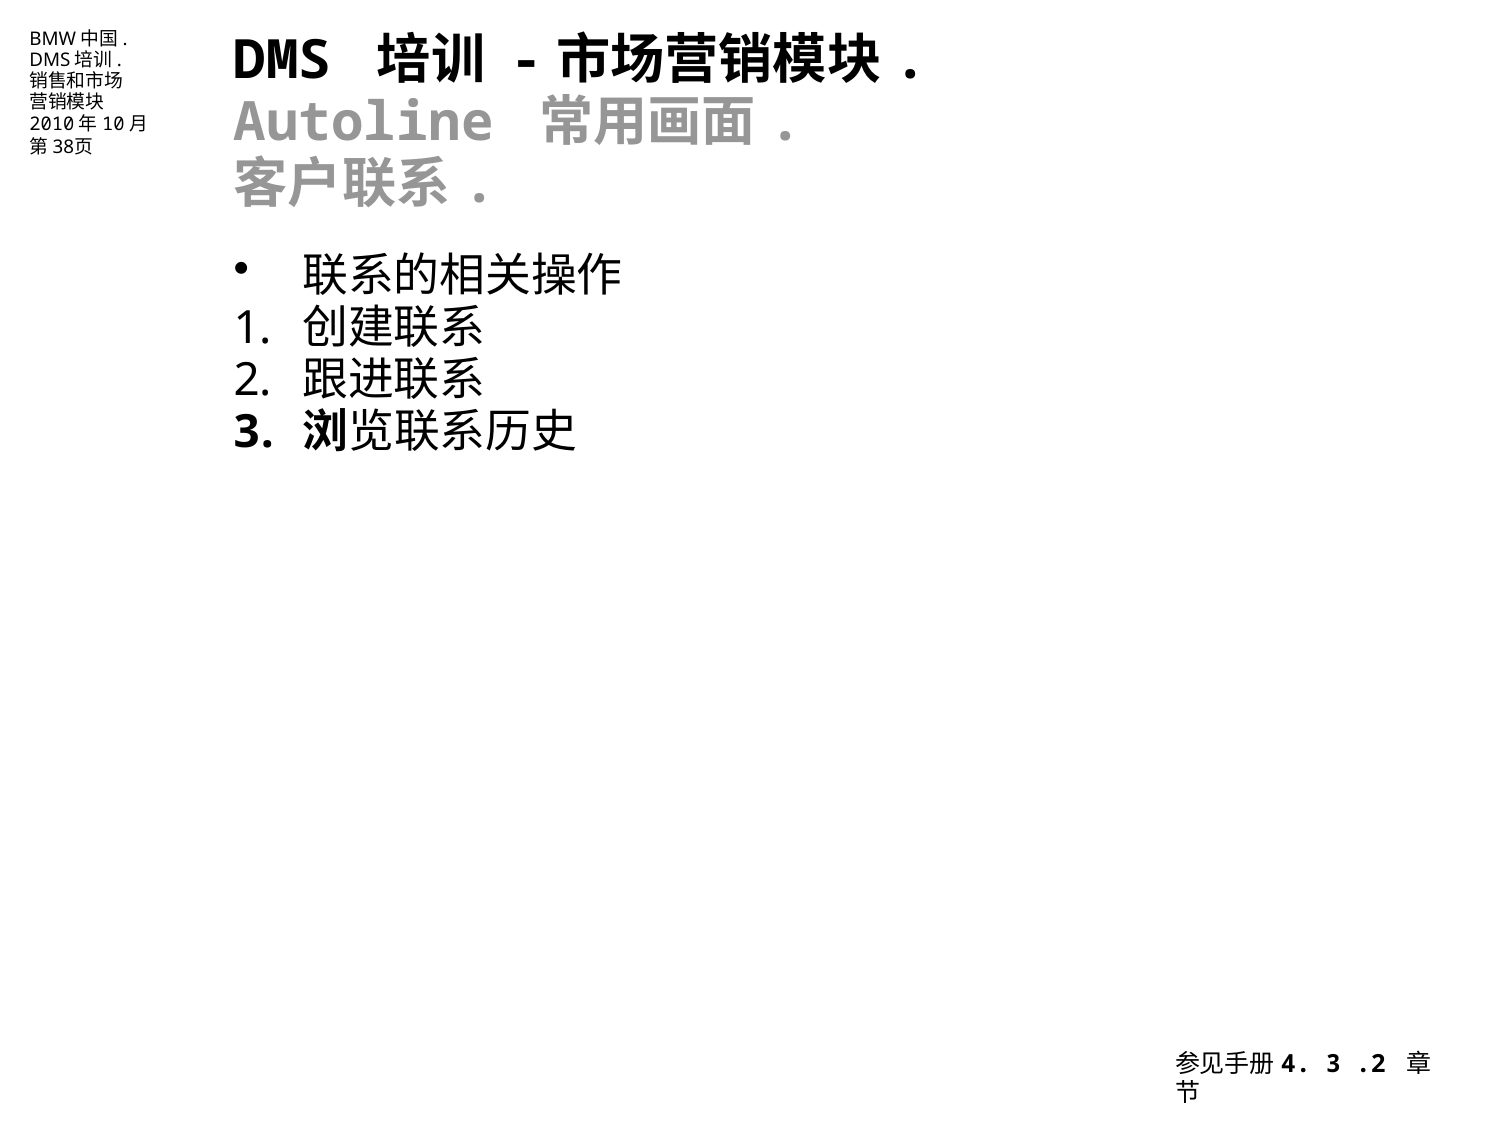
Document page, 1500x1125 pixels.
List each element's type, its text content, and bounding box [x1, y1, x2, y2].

title DMS 培训 -市场营销模块. Autoline 常用画面. 客户联系. [219, 21, 1475, 203]
text_box 参见手册4. 3 .2 章节 [1174, 1049, 1451, 1107]
text_box 联系的相关操作 创建联系 跟进联系 浏览联系历史 [218, 241, 1476, 1059]
